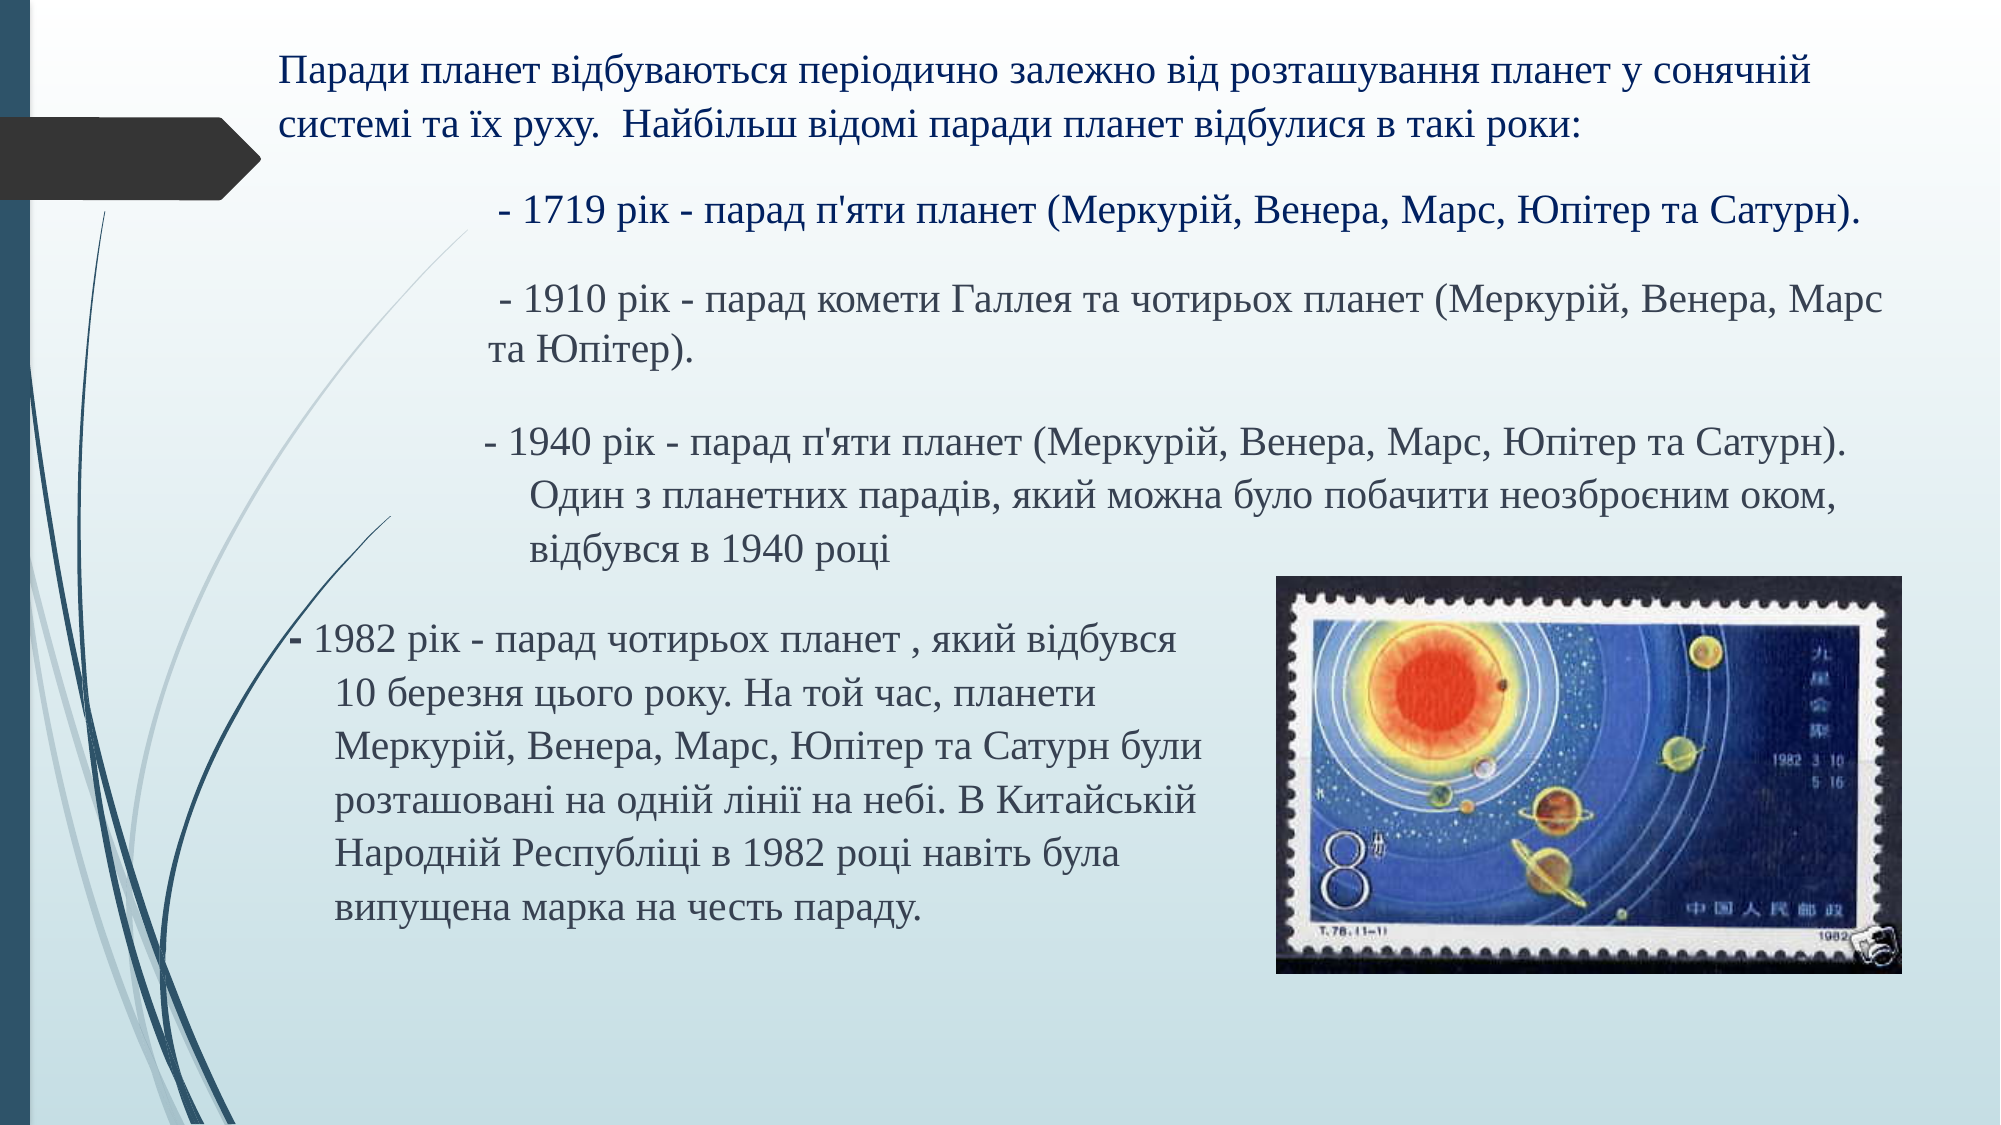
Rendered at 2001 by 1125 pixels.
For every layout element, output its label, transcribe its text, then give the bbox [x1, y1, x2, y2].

text_box - 1940 рік - парад п'яти планет (Меркурій, Венера, Марс, Юпітер та Сатурн). Один з планетних парадів, який можна було побачити неозброєним оком, відбувся в 1940 році [458, 402, 1932, 579]
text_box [263, 576, 1902, 974]
text_box - 1719 рік - парад п'яти планет (Меркурій, Венера, Марс, Юпітер та Сатурн). [473, 174, 1917, 240]
text_box Паради планет відбуваються періодично залежно від розташування планет у сонячній системі та їх руху. Найбільш відомі паради планет відбулися в такі роки: [263, 31, 1944, 154]
text_box - 1910 рік - парад комети Галлея та чотирьох планет (Меркурій, Венера, Марс та Юпітер). [473, 263, 1917, 379]
